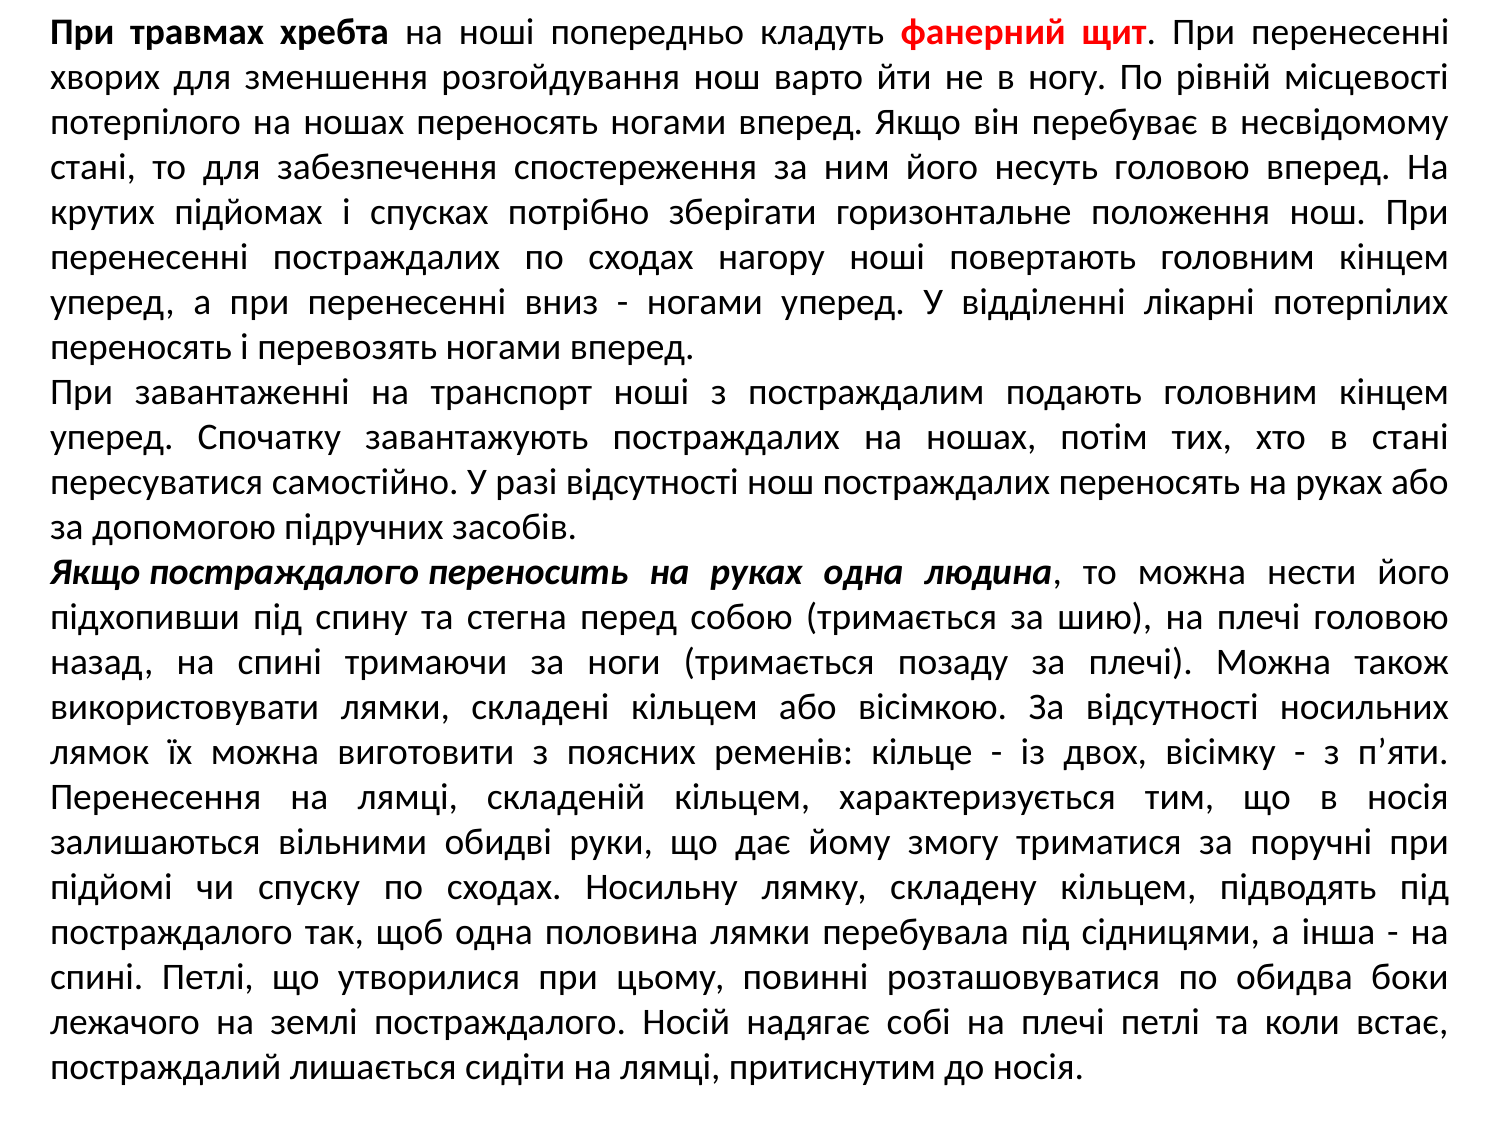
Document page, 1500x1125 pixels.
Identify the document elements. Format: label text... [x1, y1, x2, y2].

text_box При травмах хребта на ноші попередньо кладуть фанерний щит. При перенесенні хворих для зменшення розгойдування нош варто йти не в ногу. По рівній місцевості потерпілого на ношах переносять ногами вперед. Якщо він перебуває в несвідомому стані, то для забезпечення спостереження за ним його несуть головою вперед. На крутих підйомах і спусках потрібно зберігати горизонтальне положення нош. При перенесенні постраждалих по сходах нагору ноші повертають головним кінцем уперед, а при перенесенні вниз - ногами уперед. У відділенні лікарні потерпілих переносять і перевозять ногами вперед. При завантаженні на транспорт ноші з постраждалим подають головним кінцем уперед. Спочатку завантажують постраждалих на ношах, потім тих, хто в стані пересуватися самостійно. У разі відсутності нош постраждалих переносять на руках або за допомогою підручних засобів. Якщо постраждалого переносить на руках одна людина, то можна нести його підхопивши під спину та стегна перед собою (тримається за шию), на плечі головою назад, на спині тримаючи за ноги (тримається позаду за плечі). Можна також використовувати лямки, складені кільцем або вісімкою. За відсутності носильних лямок їх можна виготовити з поясних ременів: кільце - із двох, вісімку - з п’яти. Перенесення на лямці, складеній кільцем, характеризується тим, що в носія залишаються вільними обидві руки, що дає йому змогу триматися за поручні при підйомі чи спуску по сходах. Носильну лямку, складену кільцем, підводять під постраждалого так, щоб одна половина лямки перебувала під сідницями, а інша - на спині. Петлі, що утворилися при цьому, повинні розташовуватися по обидва боки лежачого на землі постраждалого. Носій надягає собі на плечі петлі та коли встає, постраждалий лишається сидіти на лямці, притиснутим до носія. [35, 0, 1465, 1095]
